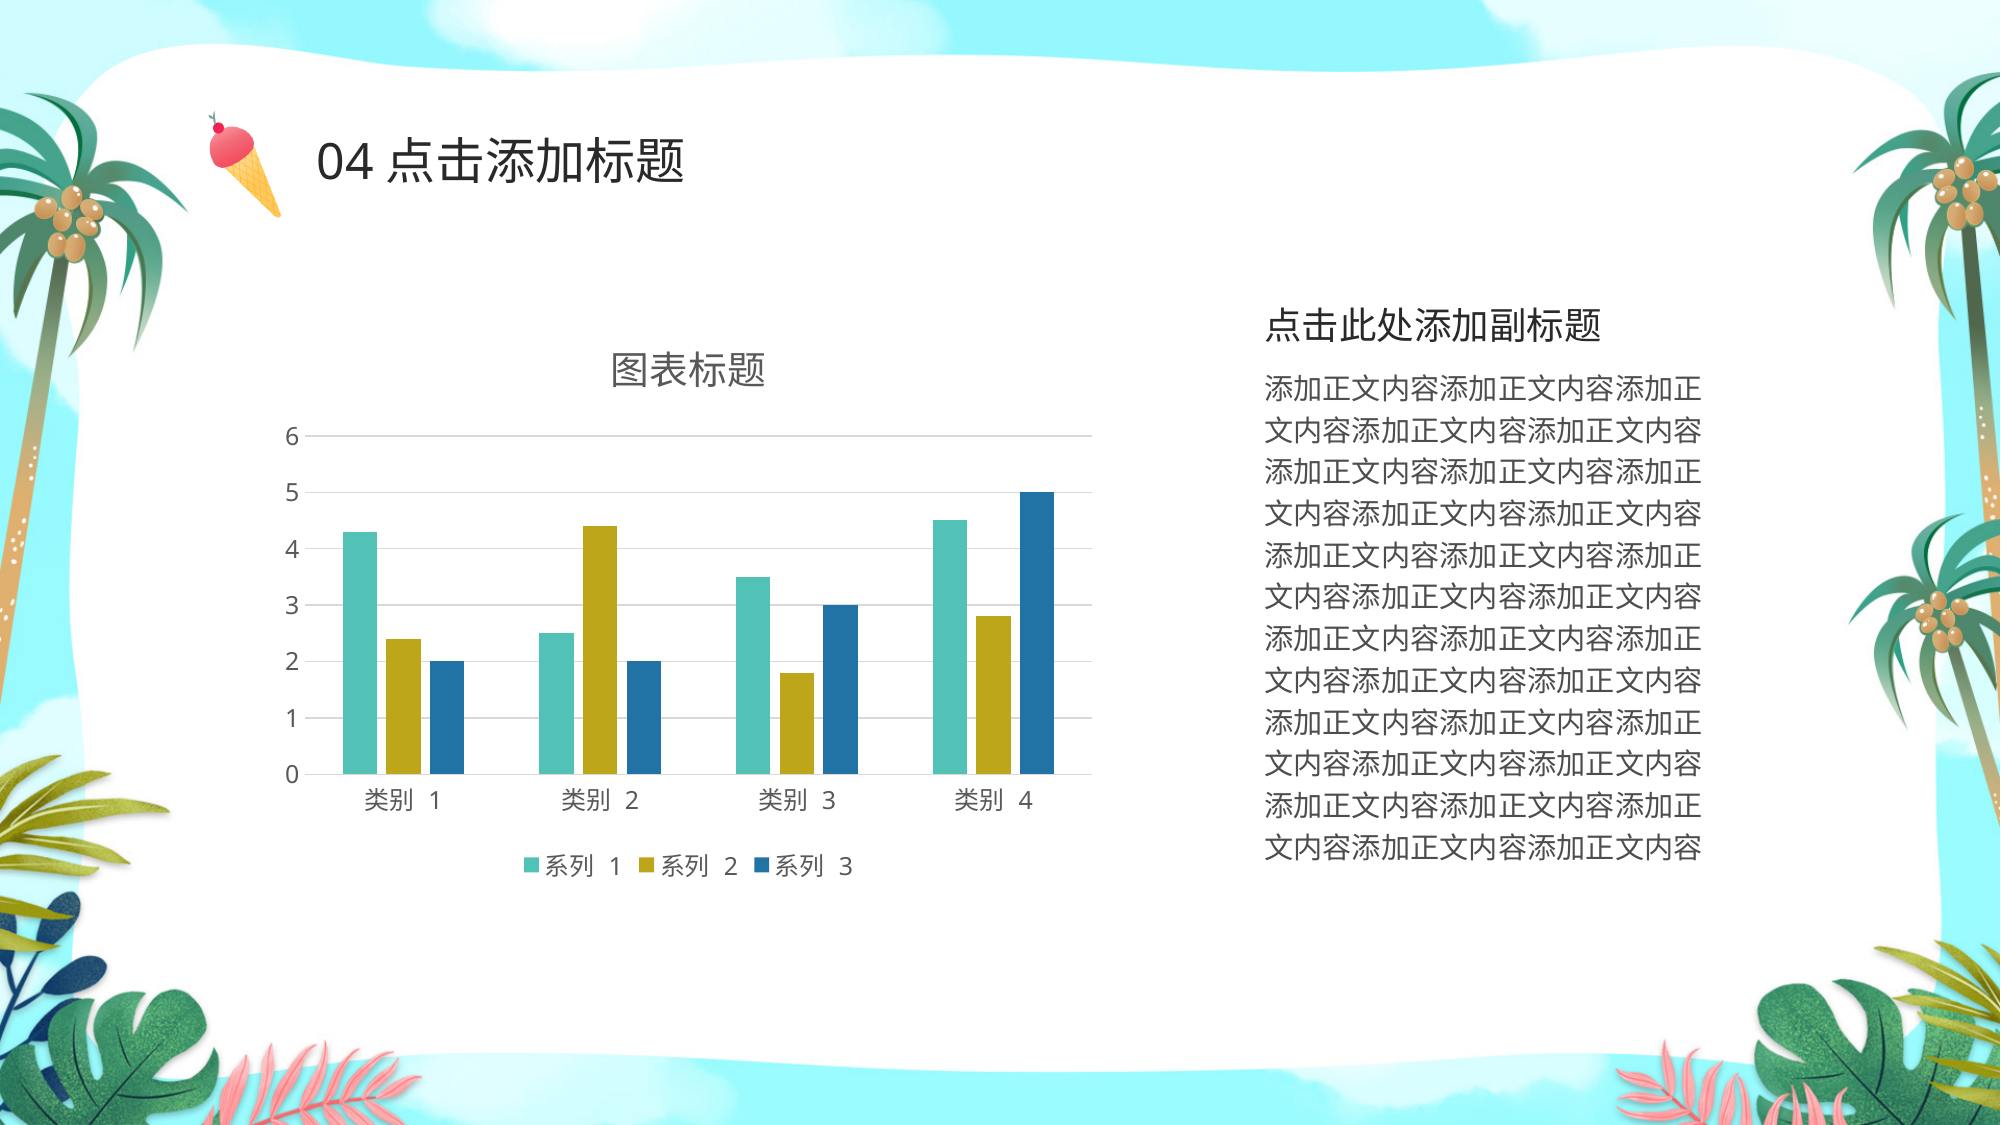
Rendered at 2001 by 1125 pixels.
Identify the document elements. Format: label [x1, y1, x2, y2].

chart [268, 307, 1109, 890]
list [186, 106, 302, 222]
picture [0, 0, 2000, 1125]
